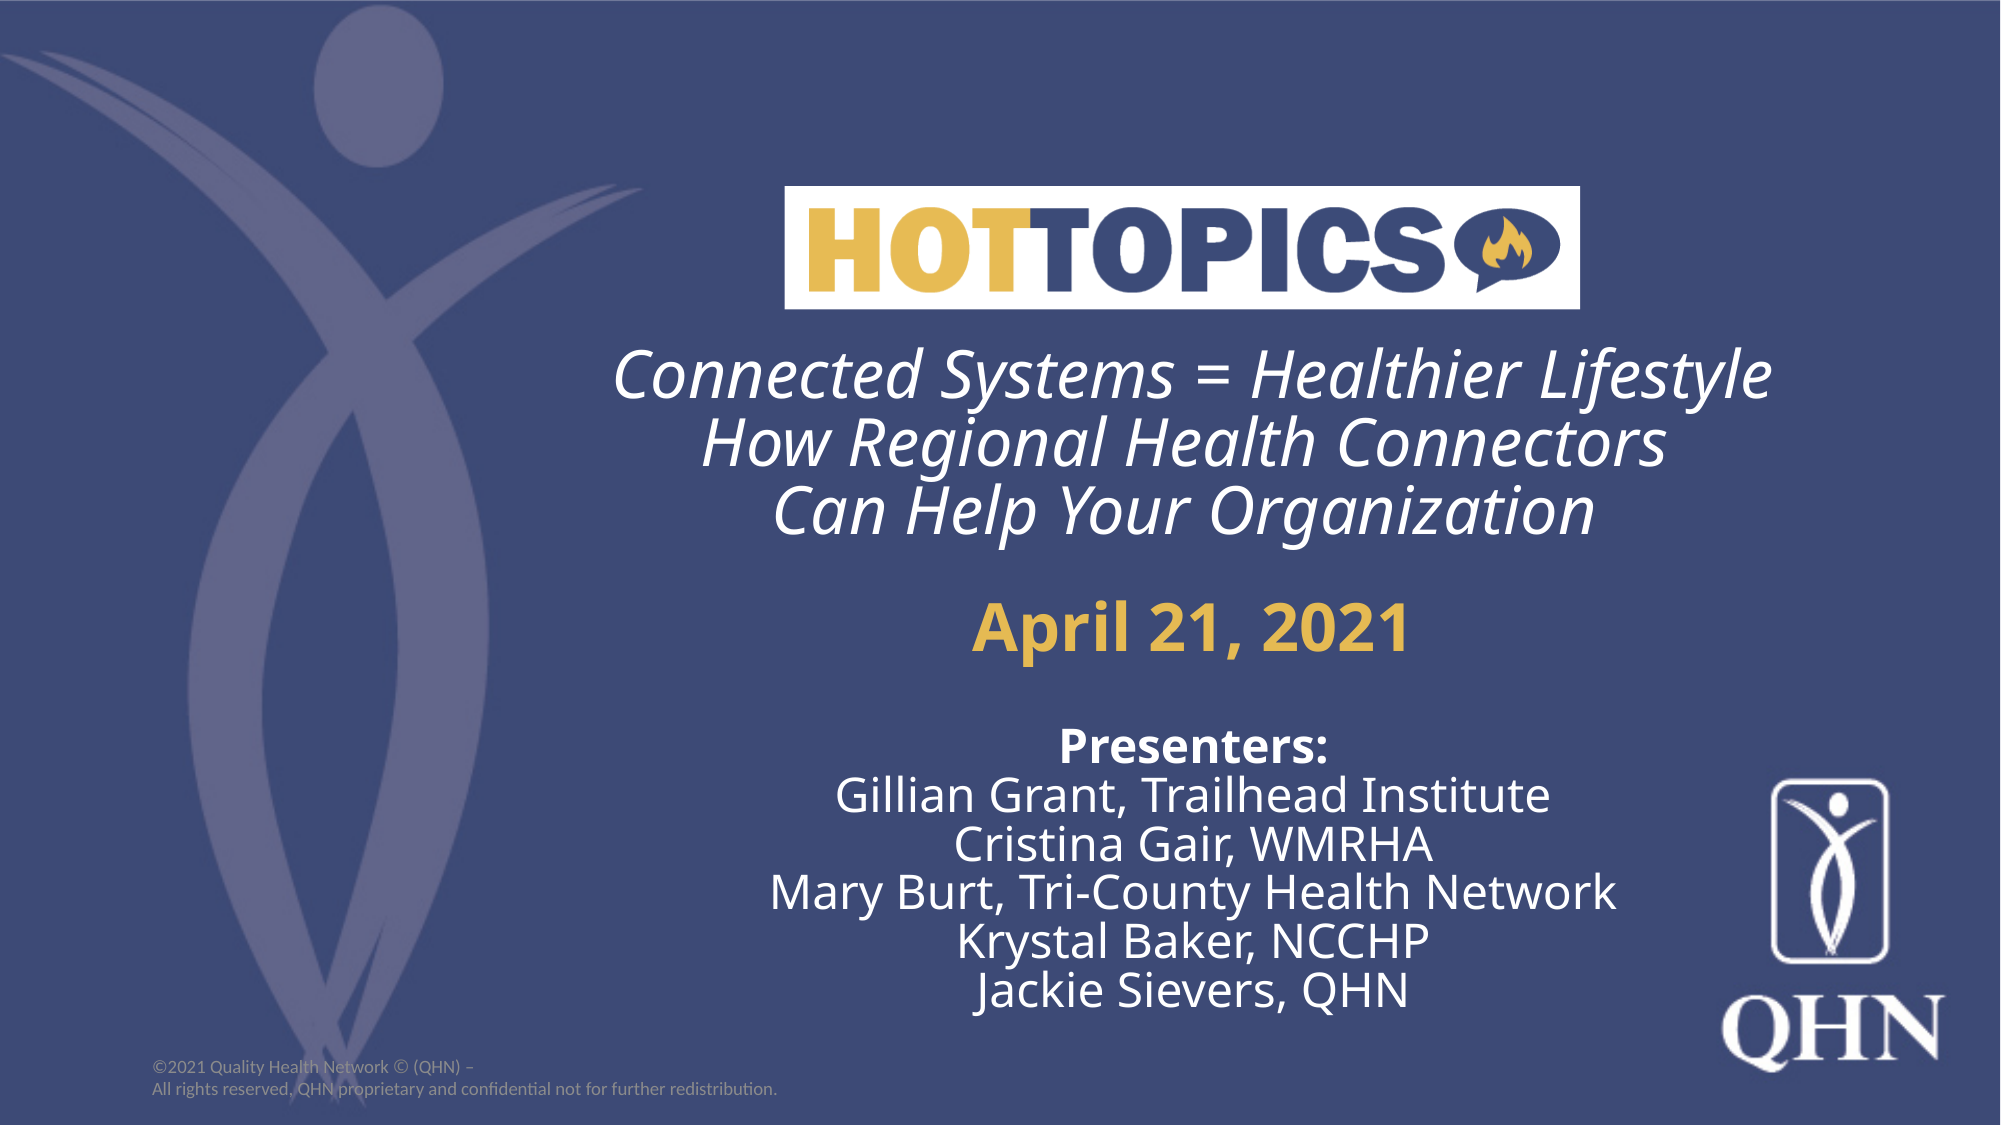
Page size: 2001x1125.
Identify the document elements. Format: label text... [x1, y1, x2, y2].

text_box Connected Systems = Healthier Lifestyle How Regional Health Connectors Can Help Your Organization [487, 336, 1900, 562]
picture [0, 0, 2001, 1125]
text_box Presenters: Gillian Grant, Trailhead Institute Cristina Gair, WMRHA Mary Burt, Tri-County Health Network Krystal Baker, NCCHP Jackie Sievers, QHN [716, 659, 1671, 1028]
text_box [784, 186, 1581, 330]
text_box April 21, 2021 [487, 589, 1900, 681]
